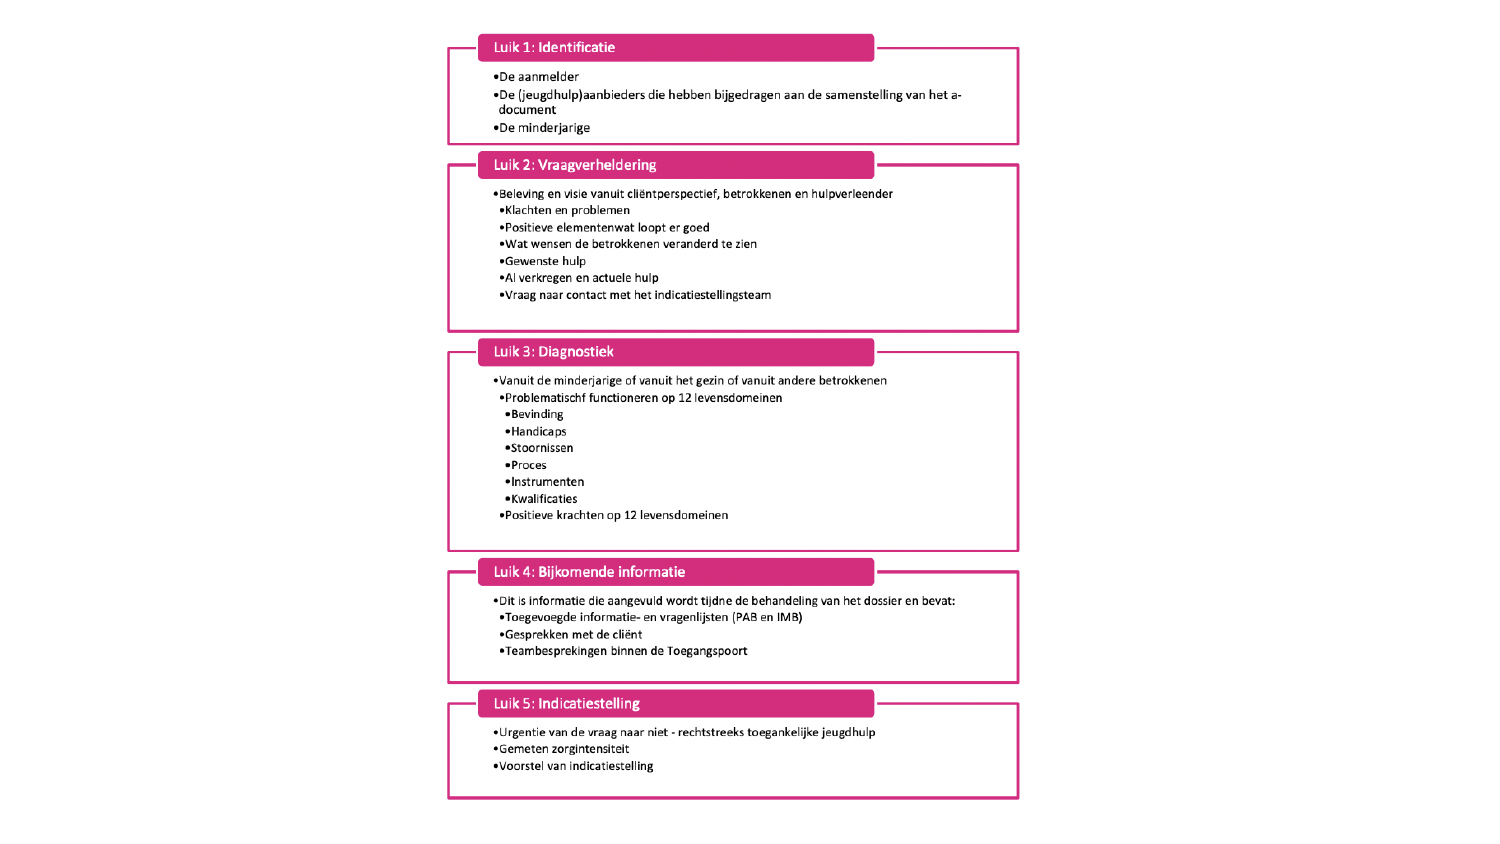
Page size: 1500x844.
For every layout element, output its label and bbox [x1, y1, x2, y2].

picture [431, 24, 1040, 819]
